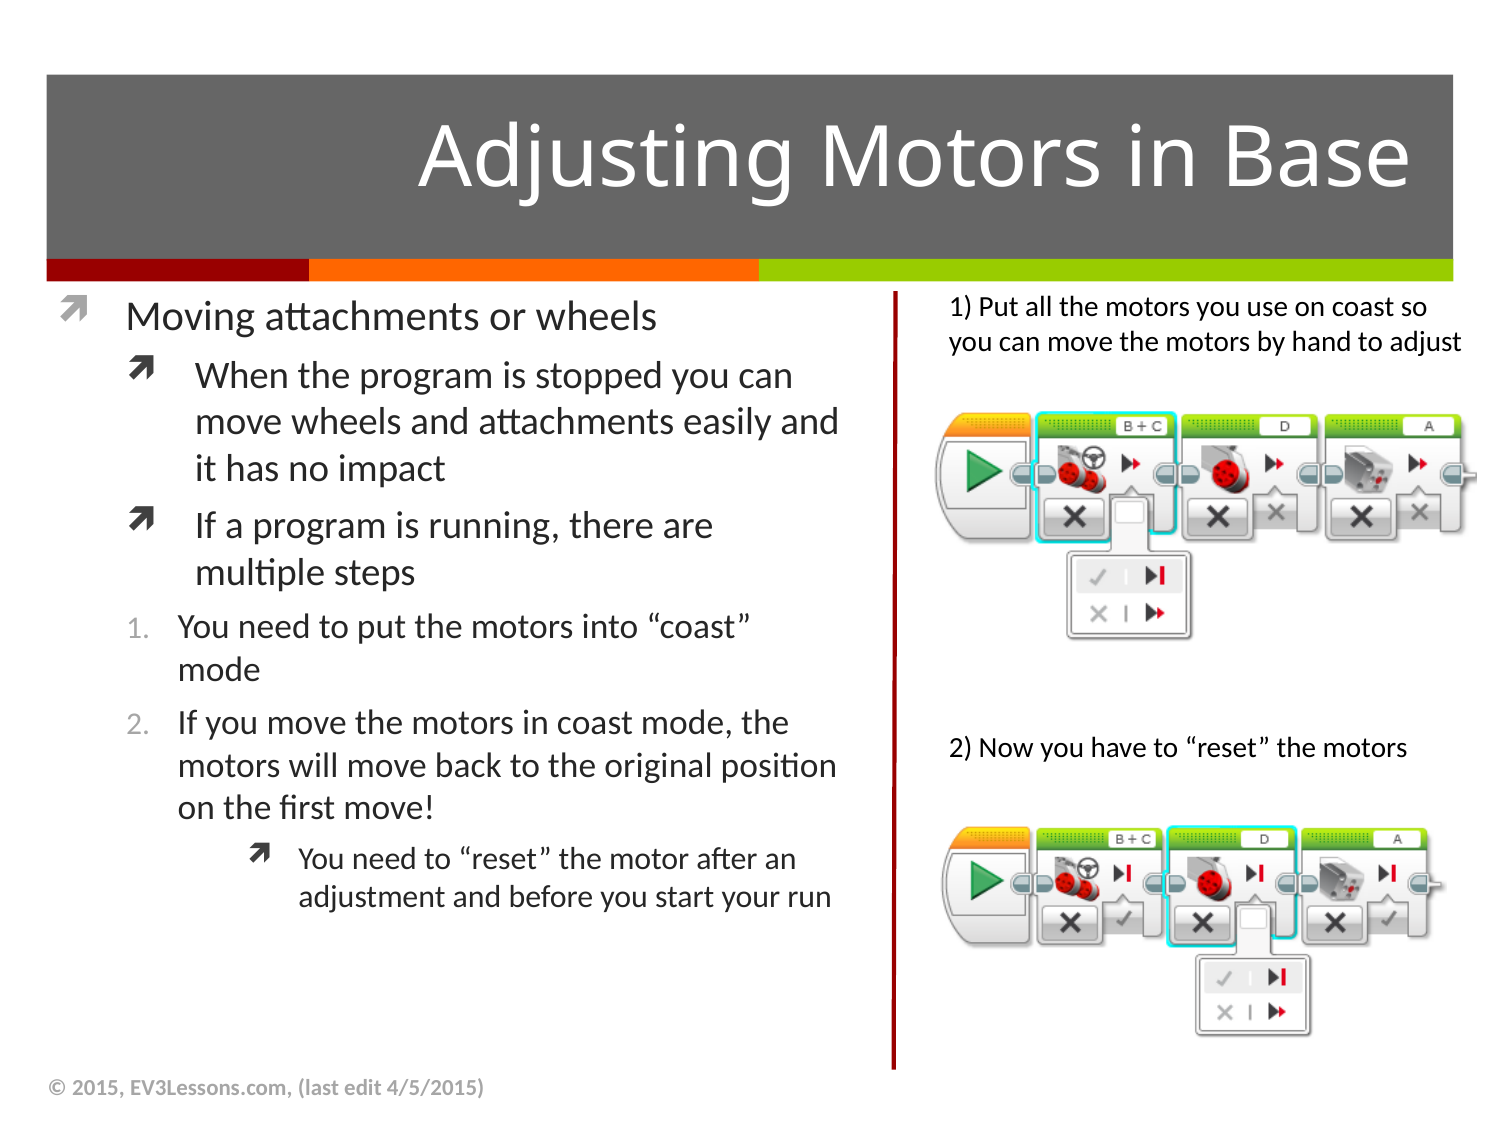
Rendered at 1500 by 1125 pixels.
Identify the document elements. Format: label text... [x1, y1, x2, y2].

title Adjusting Motors in Base [359, 94, 1428, 212]
picture [933, 815, 1447, 1047]
picture [933, 392, 1478, 654]
list Moving attachments or wheels When the program is stopped you can move wheels and attachments easily and it has no impact If a program is running, there are multiple steps You need to put the motors into “coast” mode If you move the motors in coast mode, the motors will move back to the original position on the first move! You need to “reset” the motor after an adjustment and before you start your run [42, 280, 858, 961]
text_box 1) Put all the motors you use on coast so you can move the motors by hand to adjust [933, 280, 1477, 391]
text_box 2) Now you have to “reset” the motors [933, 721, 1477, 772]
footer © 2015, EV3Lessons.com, (last edit 4/5/2015) [32, 1055, 1038, 1116]
